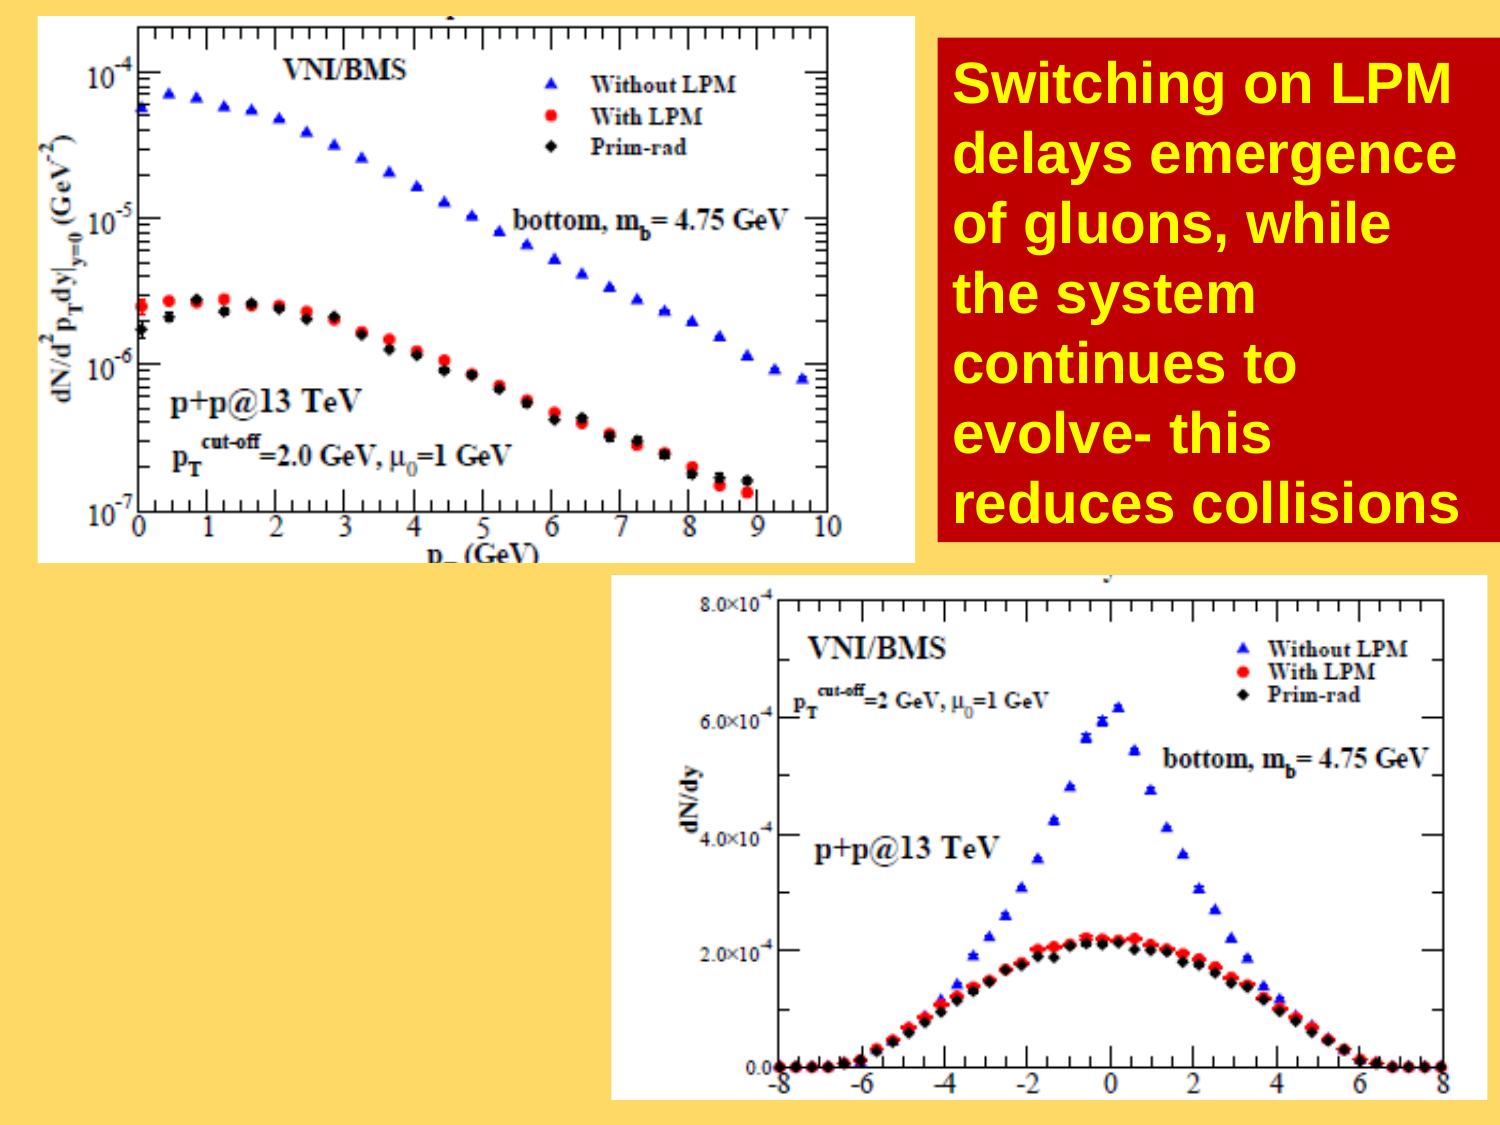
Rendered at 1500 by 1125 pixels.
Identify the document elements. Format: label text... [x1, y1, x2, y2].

text_box Switching on LPM delays emergence of gluons, while the system continues to evolve- this reduces collisions [937, 37, 1500, 543]
picture [37, 15, 916, 563]
picture [610, 575, 1488, 1101]
